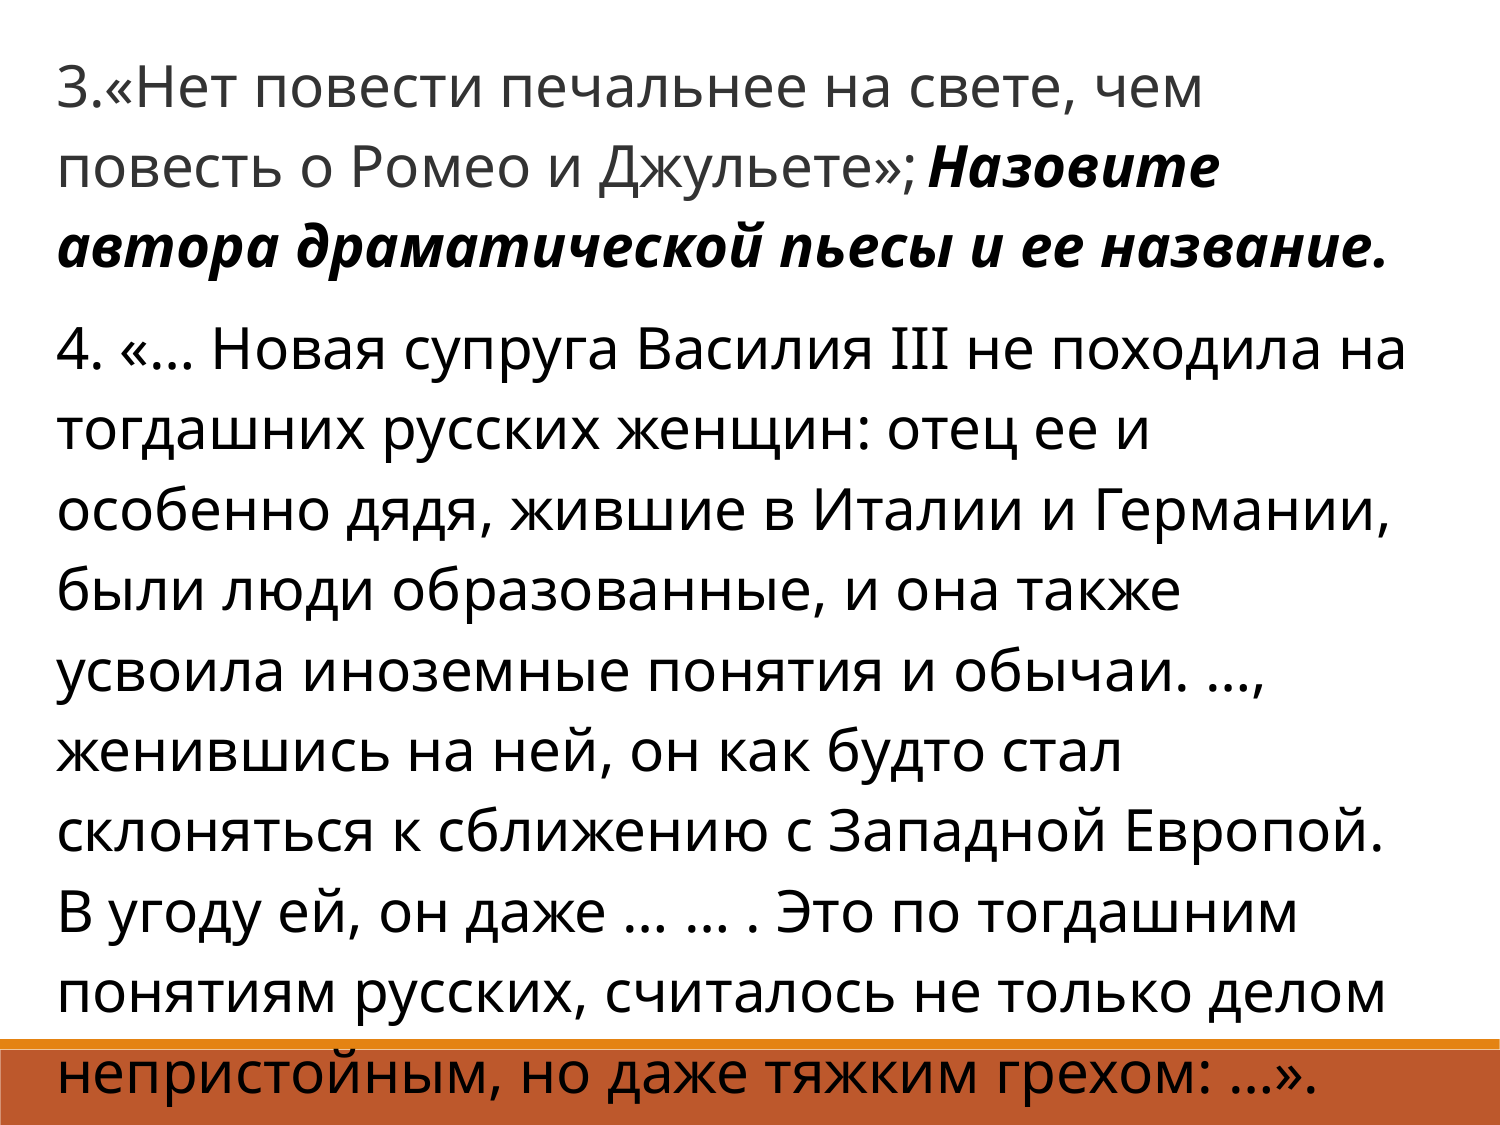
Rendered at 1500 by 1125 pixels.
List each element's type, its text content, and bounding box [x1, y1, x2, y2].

text_box 3.«Нет повести печальнее на свете, чем повесть о Ромео и Джульете»; Назовите автора драматической пьесы и ее название. 4. «… Новая супруга Василия III не походила на тогдашних русских женщин: отец ее и особенно дядя, жившие в Италии и Германии, были люди образованные, и она также усвоила иноземные понятия и обычаи. …, женившись на ней, он как будто стал склоняться к сближению с Западной Европой. В угоду ей, он даже … … . Это по тогдашним понятиям русских, считалось не только делом непристойным, но даже тяжким грехом: …». Что и для кого сделал князь Василий III? [41, 30, 1424, 1125]
